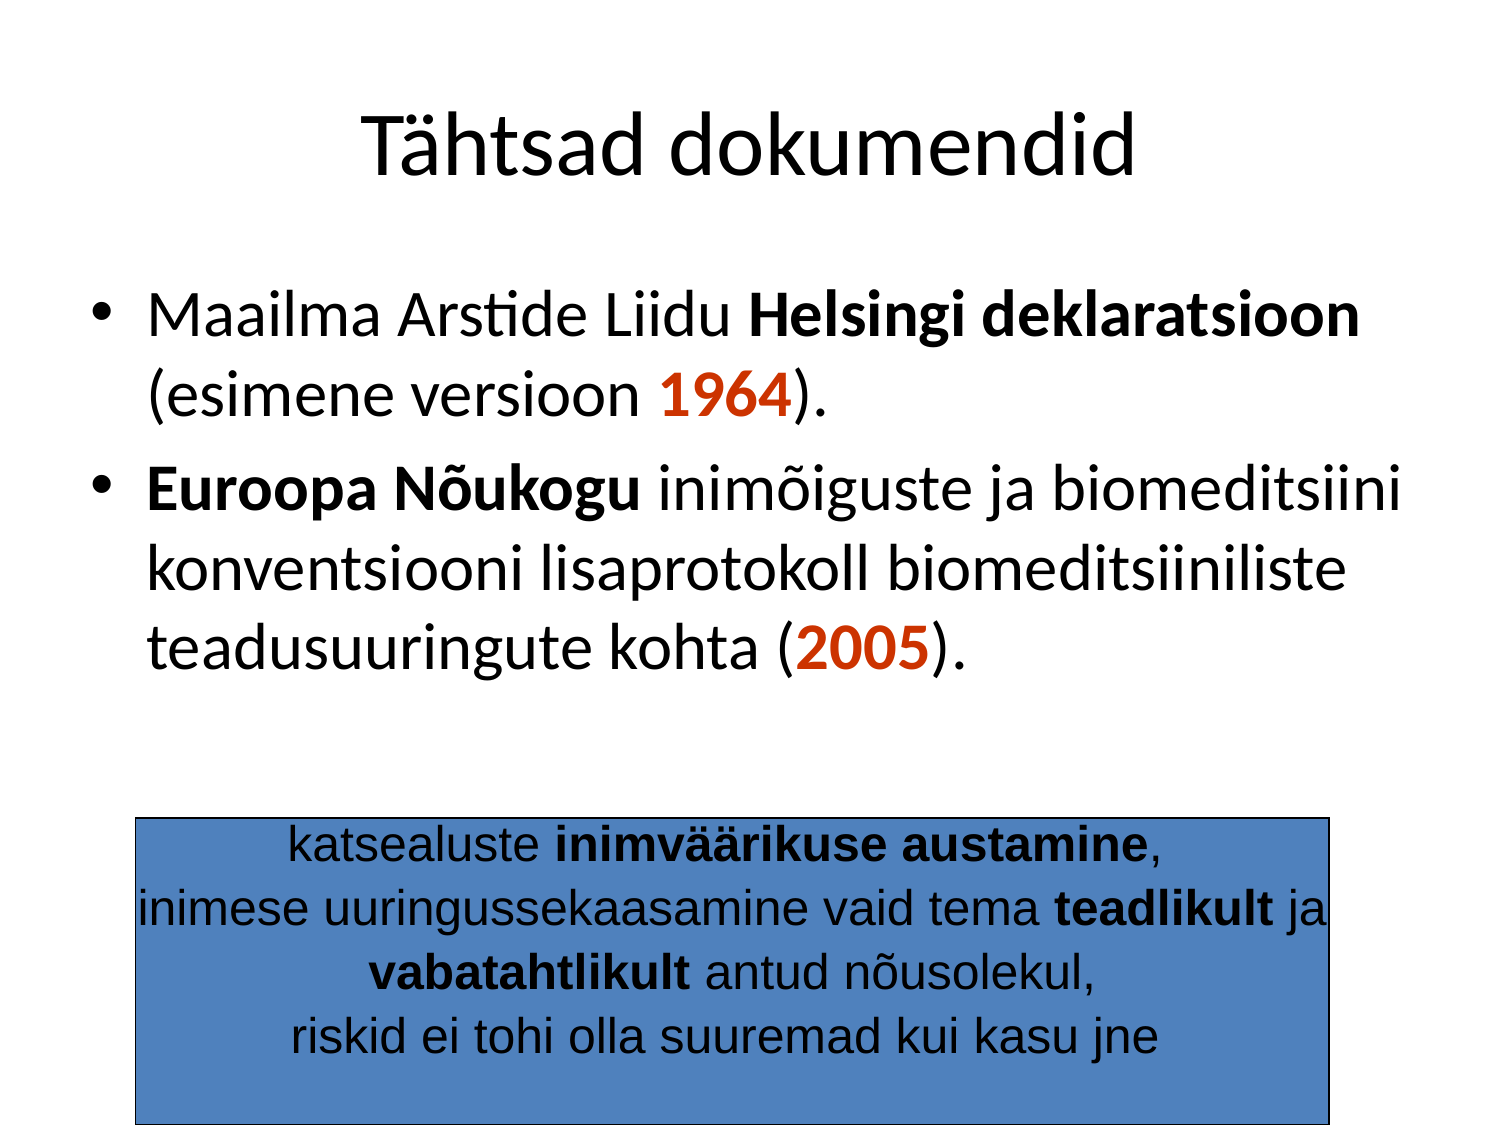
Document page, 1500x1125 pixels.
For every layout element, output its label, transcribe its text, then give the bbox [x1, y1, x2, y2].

list Maailma Arstide Liidu Helsingi deklaratsioon (esimene versioon 1964). Euroopa Nõukogu inimõiguste ja biomeditsiini konventsiooni lisaprotokoll biomeditsiiniliste teadusuuringute kohta (2005). [75, 262, 1425, 1005]
text_box katsealuste inimväärikuse austamine, inimese uuringussekaasamine vaid tema teadlikult ja vabatahtlikult antud nõusolekul, riskid ei tohi olla suuremad kui kasu jne [135, 817, 1329, 1125]
title Tähtsad dokumendid [75, 45, 1425, 233]
